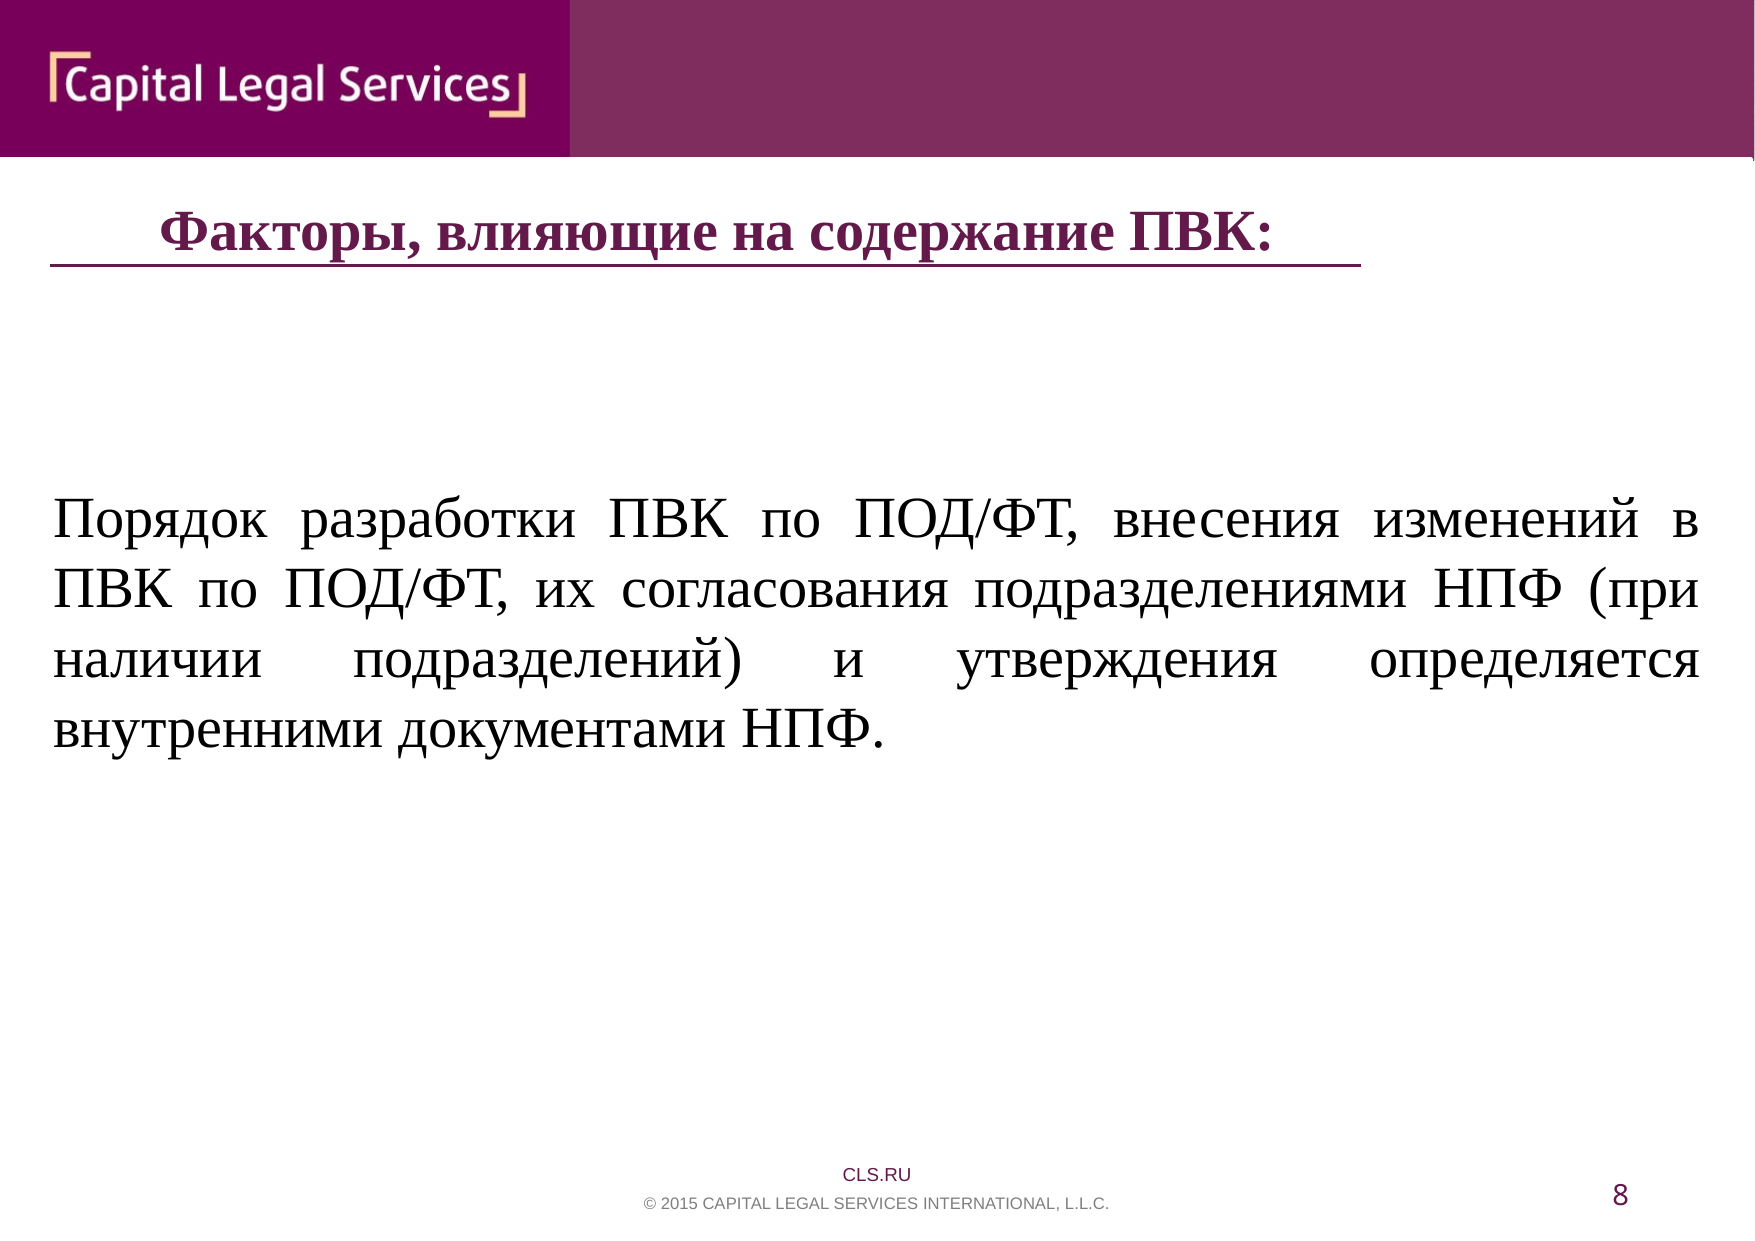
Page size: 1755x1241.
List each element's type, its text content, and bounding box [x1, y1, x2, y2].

text_box Факторы, влияющие на содержание ПВК: [71, 159, 1682, 270]
text_box Порядок разработки ПВК по ПОД/ФТ, внесения изменений в ПВК по ПОД/ФТ, их согласования подразделениями НПФ (при наличии подразделений) и утверждения определяется внутренними документами НПФ. [38, 270, 1716, 1199]
picture [0, 0, 569, 157]
